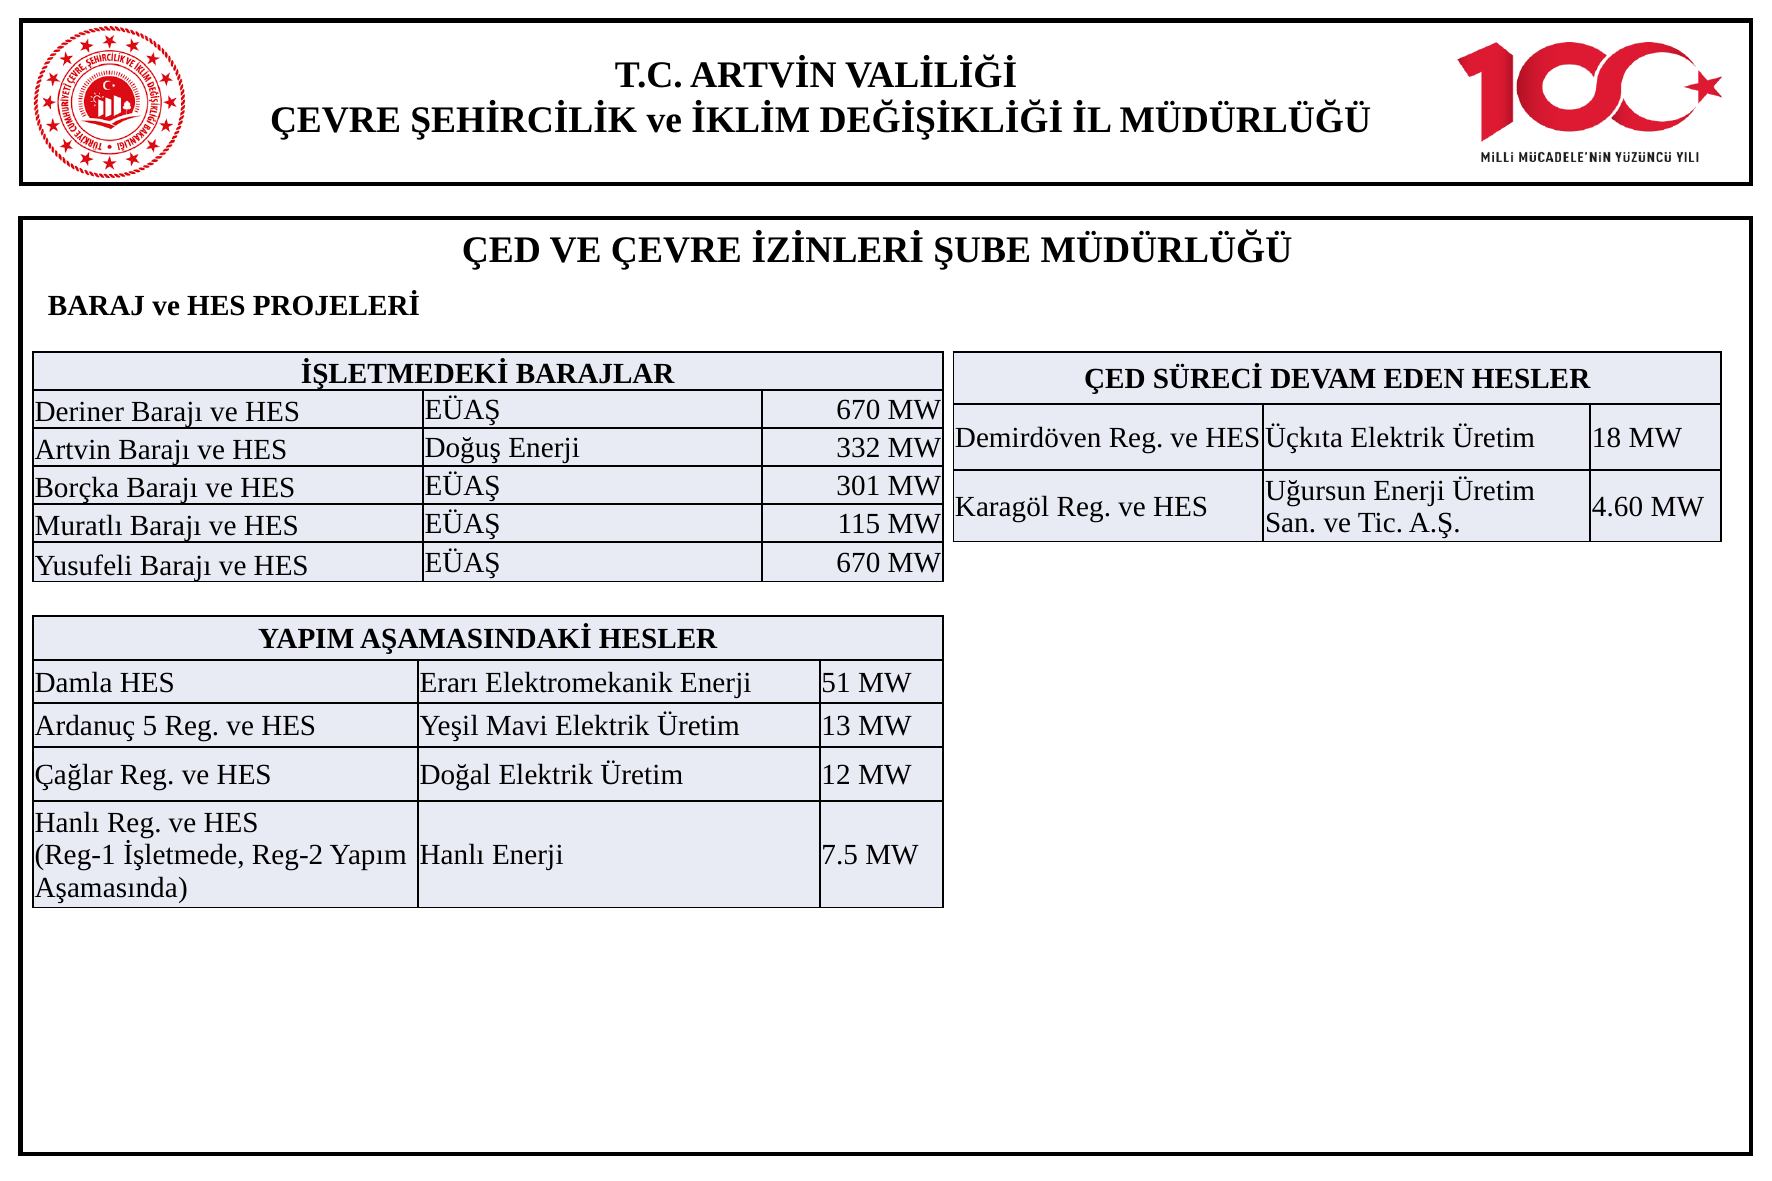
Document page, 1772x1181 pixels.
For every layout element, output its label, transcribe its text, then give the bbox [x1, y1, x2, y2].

table_cell Çağlar Reg. ve HES [34, 748, 417, 800]
table_cell Damla HES [34, 661, 417, 702]
table_cell Yusufeli Barajı ve HES [34, 543, 422, 581]
table_cell 18 MW [1591, 405, 1720, 469]
table_cell Erarı Elektromekanik Enerji [419, 661, 819, 702]
text_box ÇED VE ÇEVRE İZİNLERİ ŞUBE MÜDÜRLÜĞÜ [33, 218, 1722, 273]
table_cell Hanlı Reg. ve HES (Reg-1 İşletmede, Reg-2 Yapım Aşamasında) [34, 802, 417, 907]
table_cell 115 MW [763, 505, 942, 541]
table_cell Doğuş Enerji [424, 429, 761, 465]
table_cell 670 MW [763, 543, 942, 581]
table_cell Muratlı Barajı ve HES [34, 505, 422, 541]
table_cell 4.60 MW [1591, 471, 1720, 541]
table_cell 51 MW [821, 661, 942, 702]
table_cell EÜAŞ [424, 467, 761, 503]
table_header YAPIM AŞAMASINDAKİ HESLER [34, 617, 942, 659]
table_cell 670 MW [763, 391, 942, 427]
table_header İŞLETMEDEKİ BARAJLAR [34, 353, 942, 389]
table_cell EÜAŞ [424, 505, 761, 541]
table_cell Uğursun Enerji Üretim San. ve Tic. A.Ş. [1264, 471, 1589, 541]
table_cell 7.5 MW [821, 802, 942, 907]
table_cell Karagöl Reg. ve HES [954, 471, 1262, 541]
table_cell Ardanuç 5 Reg. ve HES [34, 704, 417, 746]
table_cell 301 MW [763, 467, 942, 503]
table_cell Borçka Barajı ve HES [34, 467, 422, 503]
picture [1457, 42, 1722, 162]
table_cell Hanlı Enerji [419, 802, 819, 907]
table_cell Doğal Elektrik Üretim [419, 748, 819, 800]
table_cell 13 MW [821, 704, 942, 746]
text_box [19, 217, 1752, 1155]
table_cell Yeşil Mavi Elektrik Üretim [419, 704, 819, 746]
table_cell Artvin Barajı ve HES [34, 429, 422, 465]
table_cell Deriner Barajı ve HES [34, 391, 422, 427]
table_cell 12 MW [821, 748, 942, 800]
text_box T.C. ARTVİN VALİLİĞİ ÇEVRE ŞEHİRCİLİK ve İKLİM DEĞİŞİKLİĞİ İL MÜDÜRLÜĞÜ [214, 42, 1428, 162]
table_cell Üçkıta Elektrik Üretim [1264, 405, 1589, 469]
table_header ÇED SÜRECİ DEVAM EDEN HESLER [954, 353, 1720, 403]
text_box BARAJ ve HES PROJELERİ [33, 278, 1388, 329]
table_cell EÜAŞ [424, 391, 761, 427]
table_cell 332 MW [763, 429, 942, 465]
table_cell Demirdöven Reg. ve HES [954, 405, 1262, 469]
text_box [20, 19, 1752, 185]
picture [32, 26, 185, 178]
table_cell EÜAŞ [424, 543, 761, 581]
